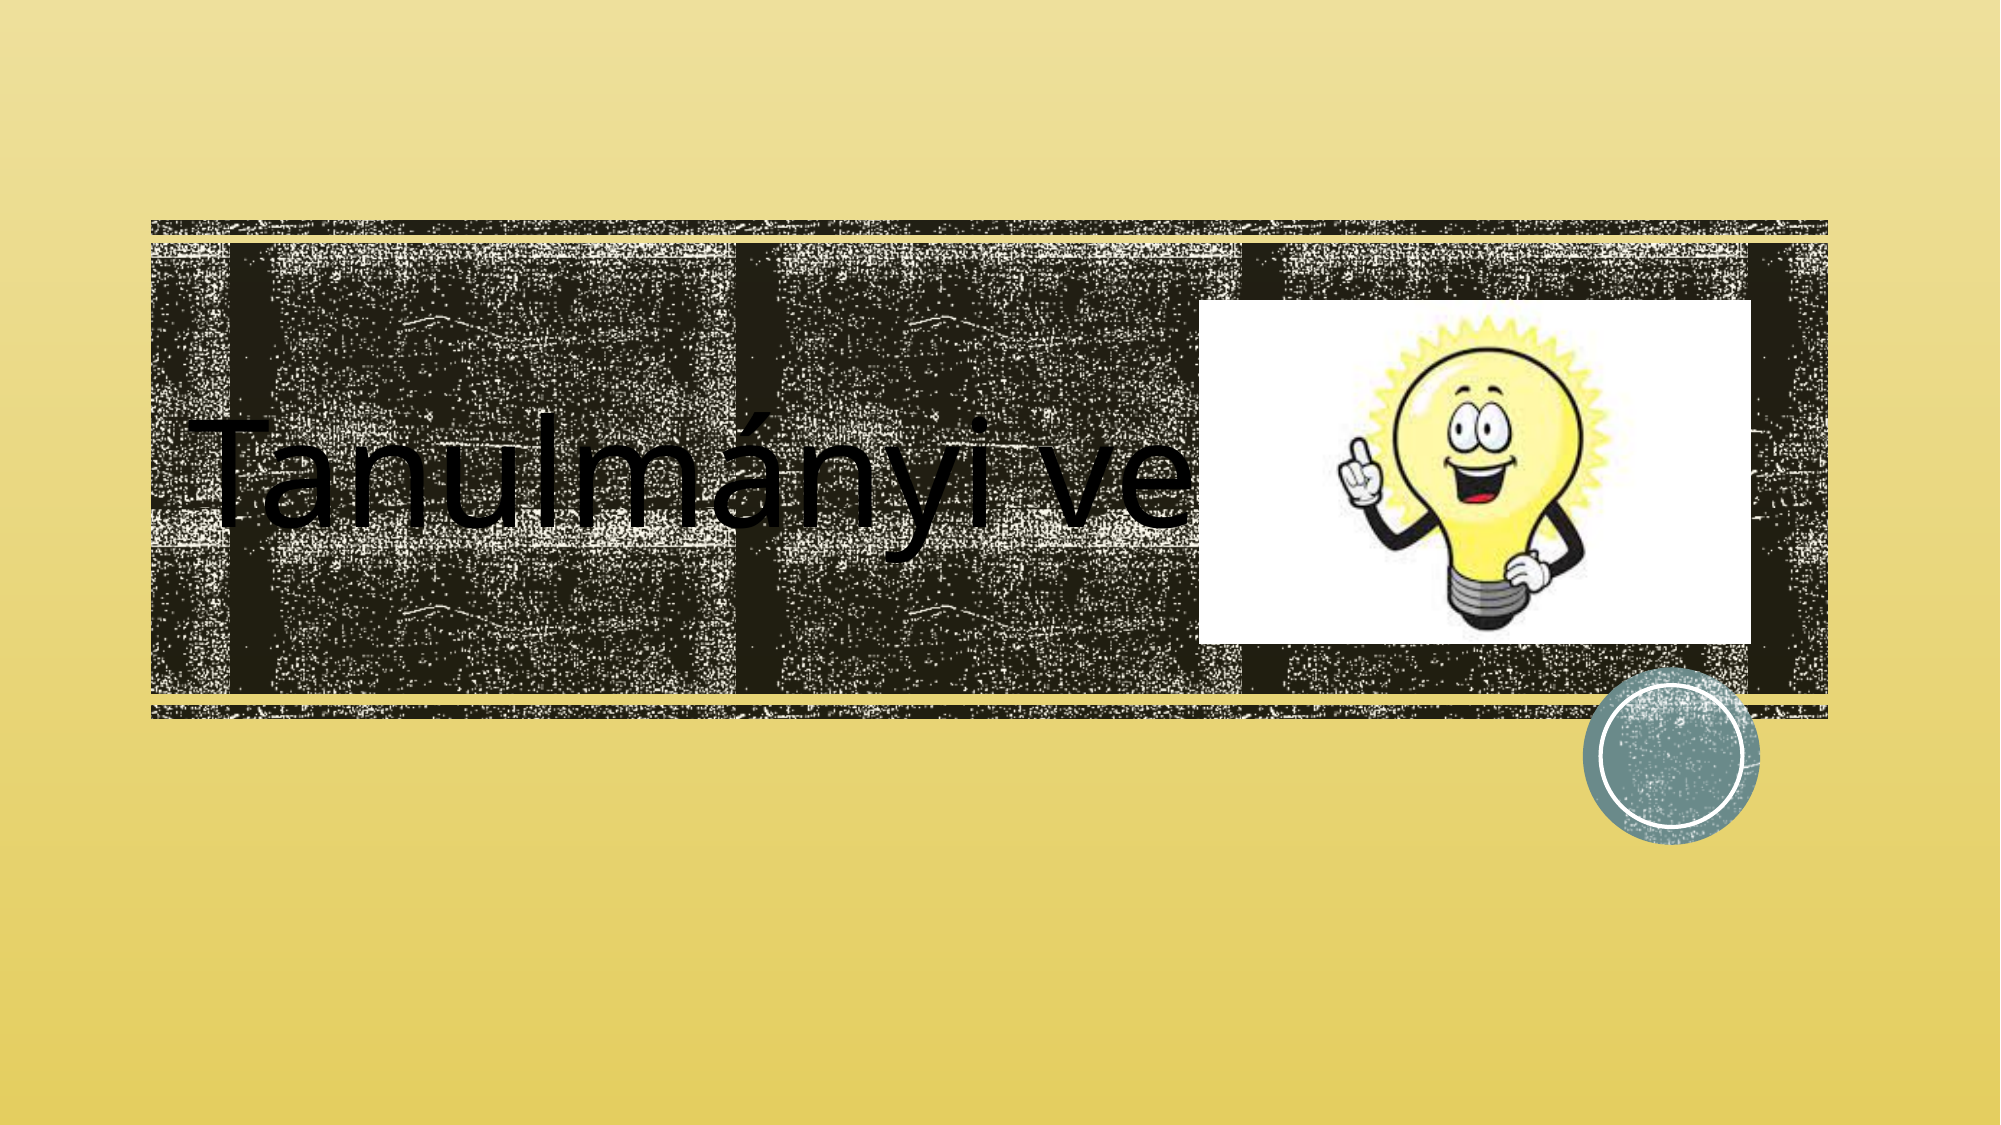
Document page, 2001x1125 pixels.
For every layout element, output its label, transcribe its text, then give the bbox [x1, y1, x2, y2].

title Tanulmányi versenyek [172, 234, 1808, 733]
picture [1199, 300, 1751, 644]
